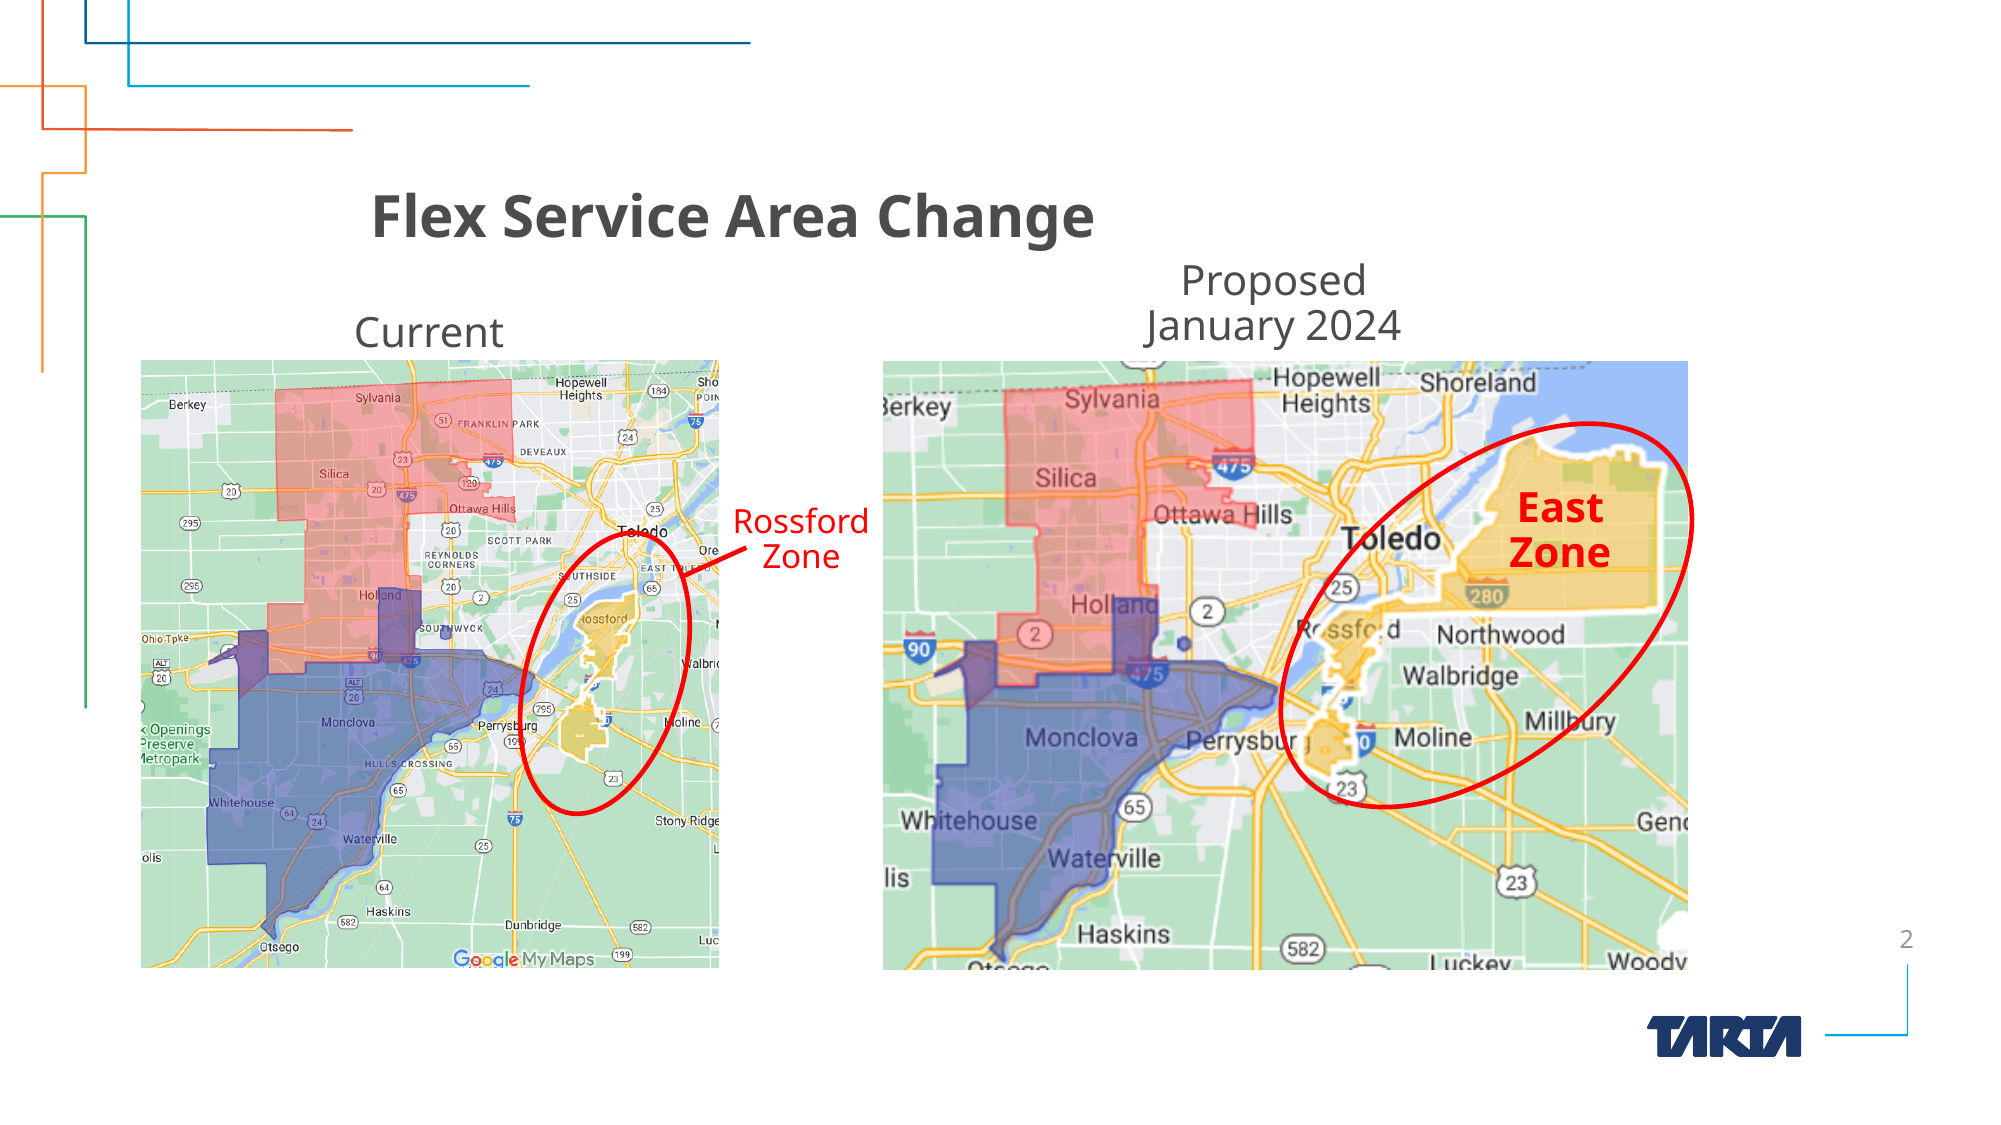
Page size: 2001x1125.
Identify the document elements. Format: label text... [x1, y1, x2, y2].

text_box Rossford Zone [719, 483, 883, 598]
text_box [680, 547, 747, 578]
title Flex Service Area Change [355, 161, 1286, 276]
picture [0, 0, 1909, 1057]
text_box [1688, 485, 1693, 559]
text_box Current [299, 277, 559, 360]
text_box Proposed January 2024 [1127, 247, 1421, 361]
